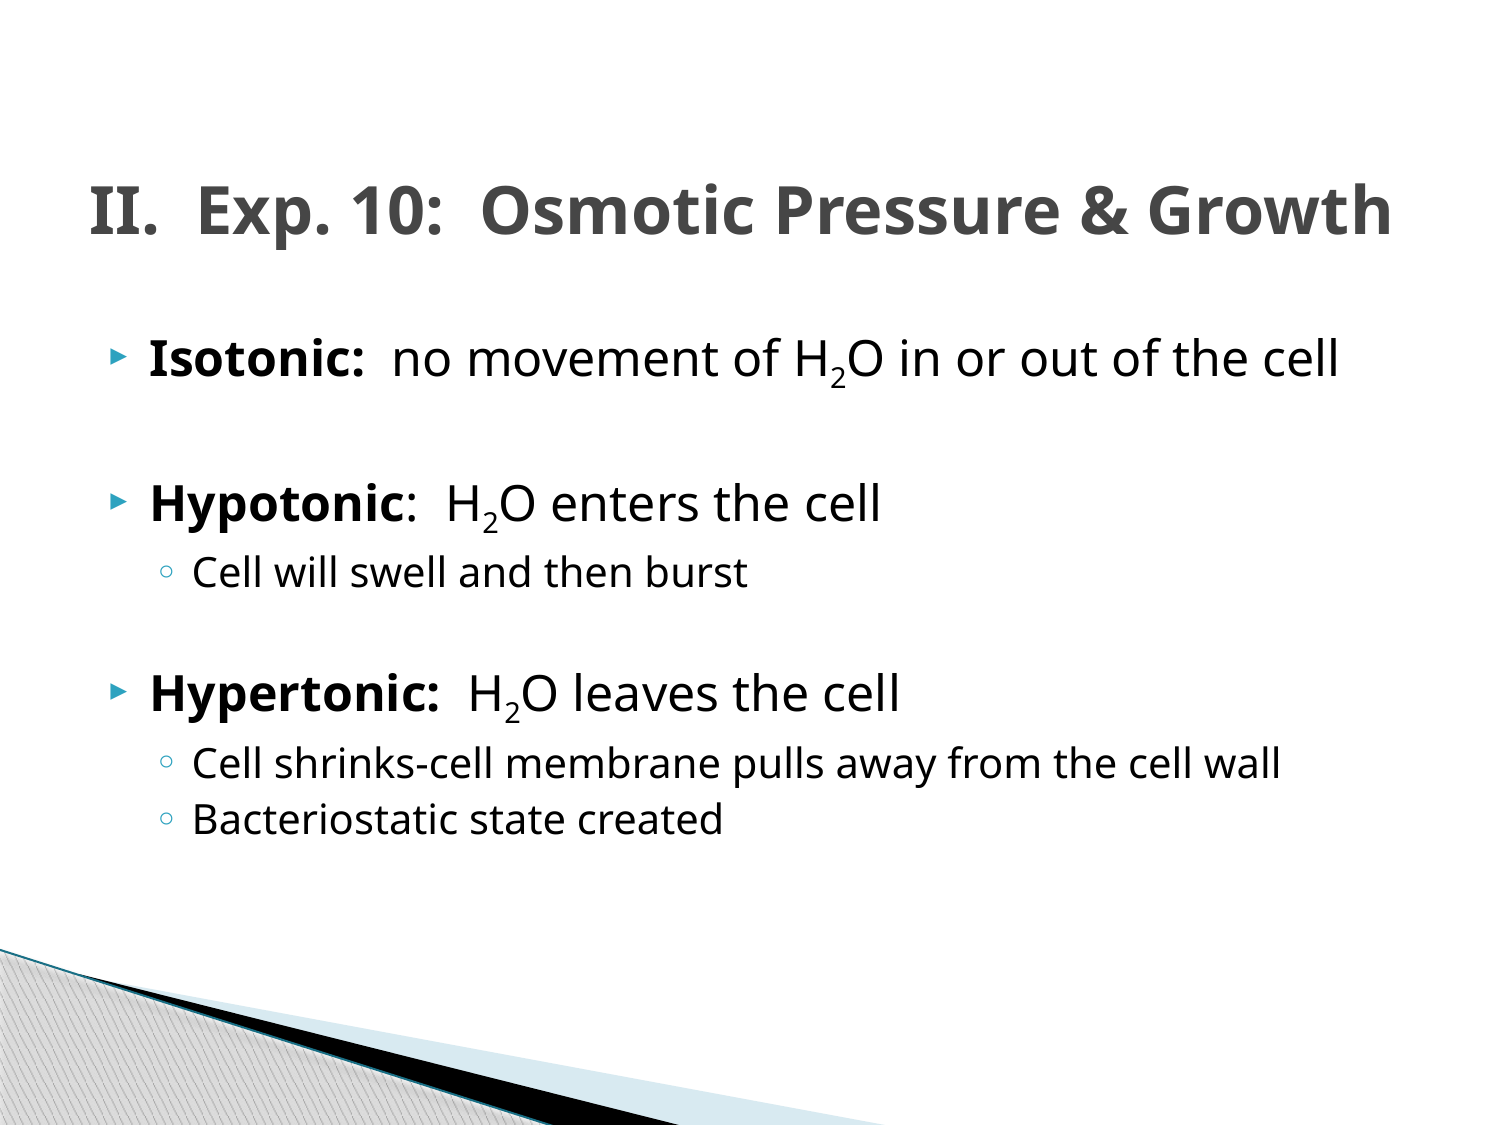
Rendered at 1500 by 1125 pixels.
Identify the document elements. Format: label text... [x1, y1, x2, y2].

title II. Exp. 10: Osmotic Pressure & Growth [75, 112, 1425, 303]
list Isotonic: no movement of H2O in or out of the cell Hypotonic: H2O enters the cell Cell will swell and then burst Hypertonic: H2O leaves the cell Cell shrinks-cell membrane pulls away from the cell wall Bacteriostatic state created [75, 303, 1425, 986]
